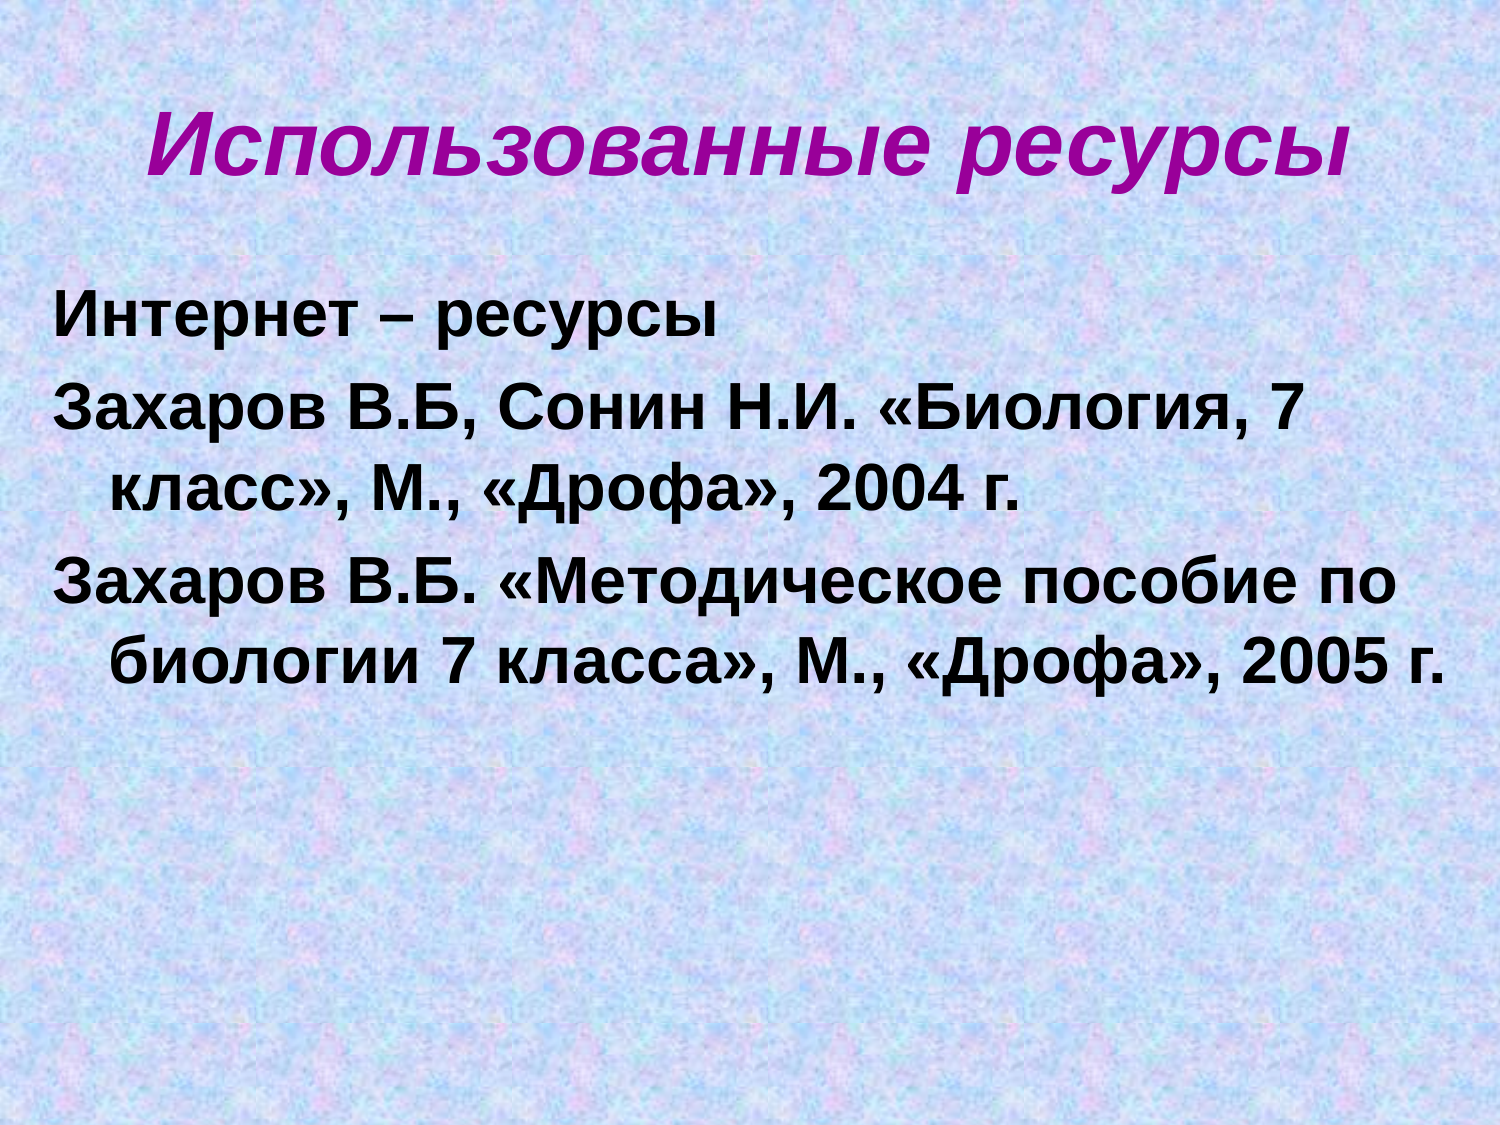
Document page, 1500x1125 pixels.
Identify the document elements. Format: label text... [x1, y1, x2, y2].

picture [0, 0, 1500, 1125]
title Использованные ресурсы [74, 44, 1426, 233]
list Интернет – ресурсы Захаров В.Б, Сонин Н.И. «Биология, 7 класс», М., «Дрофа», 2004 г. Захаров В.Б. «Методическое пособие по биологии 7 класса», М., «Дрофа», 2005 г. [37, 262, 1476, 1006]
